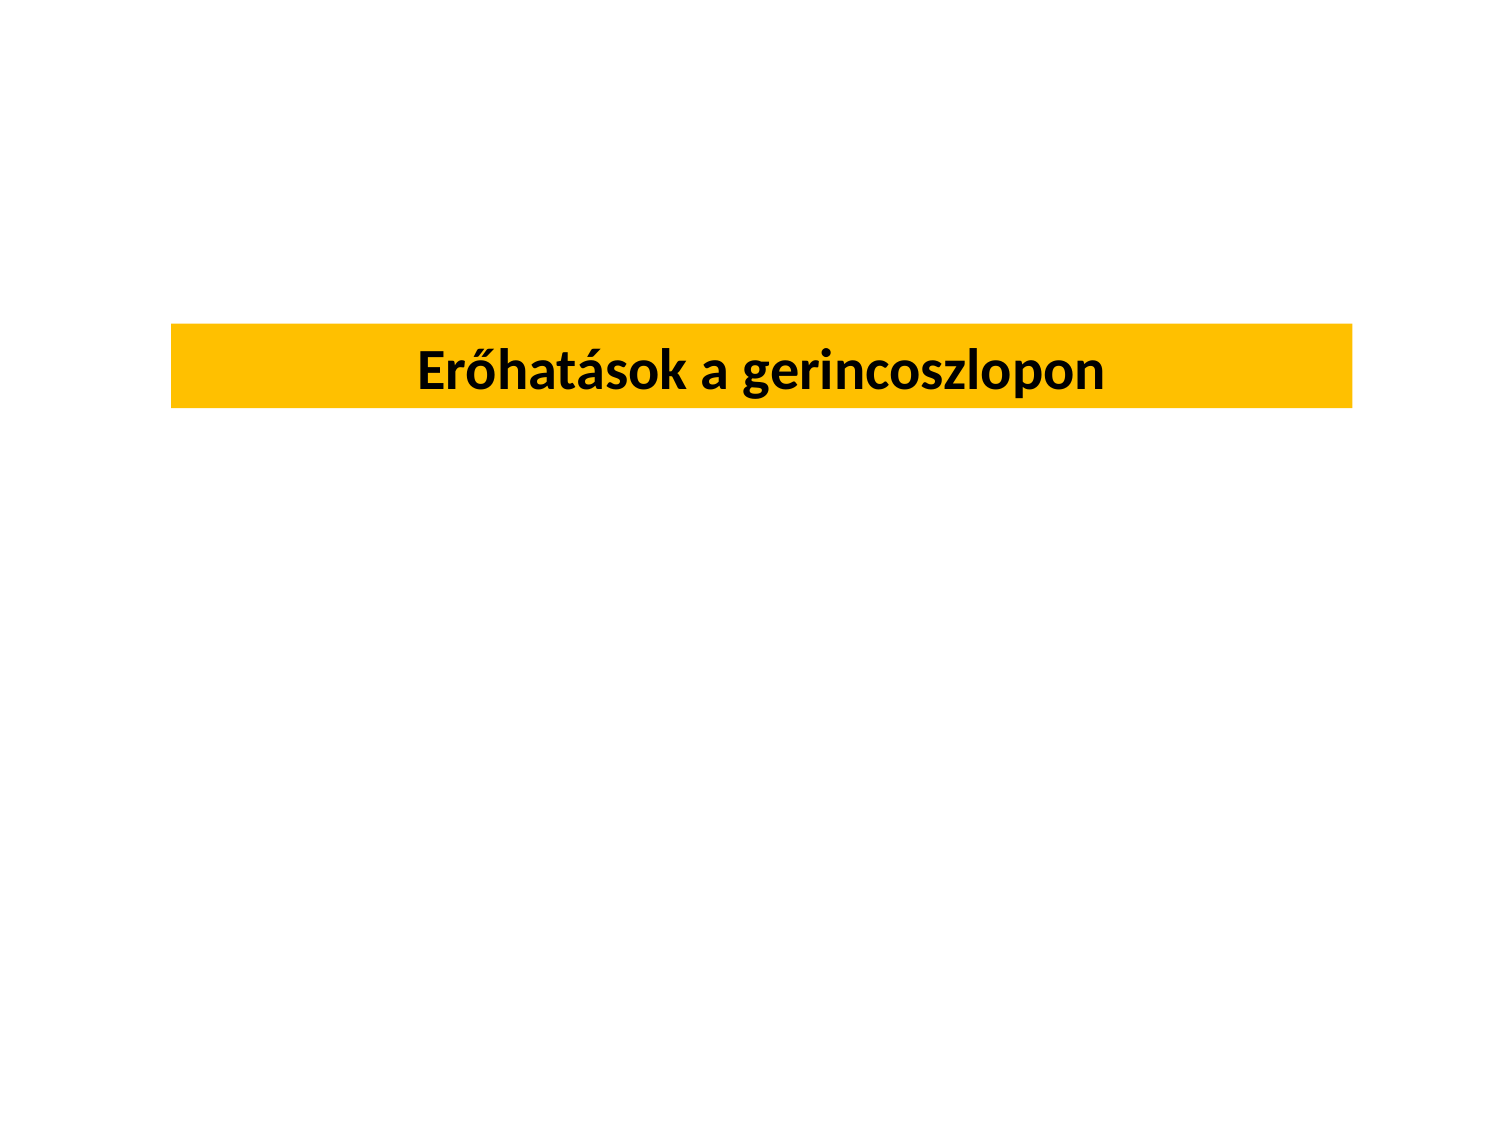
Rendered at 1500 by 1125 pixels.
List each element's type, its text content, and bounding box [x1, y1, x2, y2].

text_box Erőhatások a gerincoszlopon [171, 323, 1353, 409]
